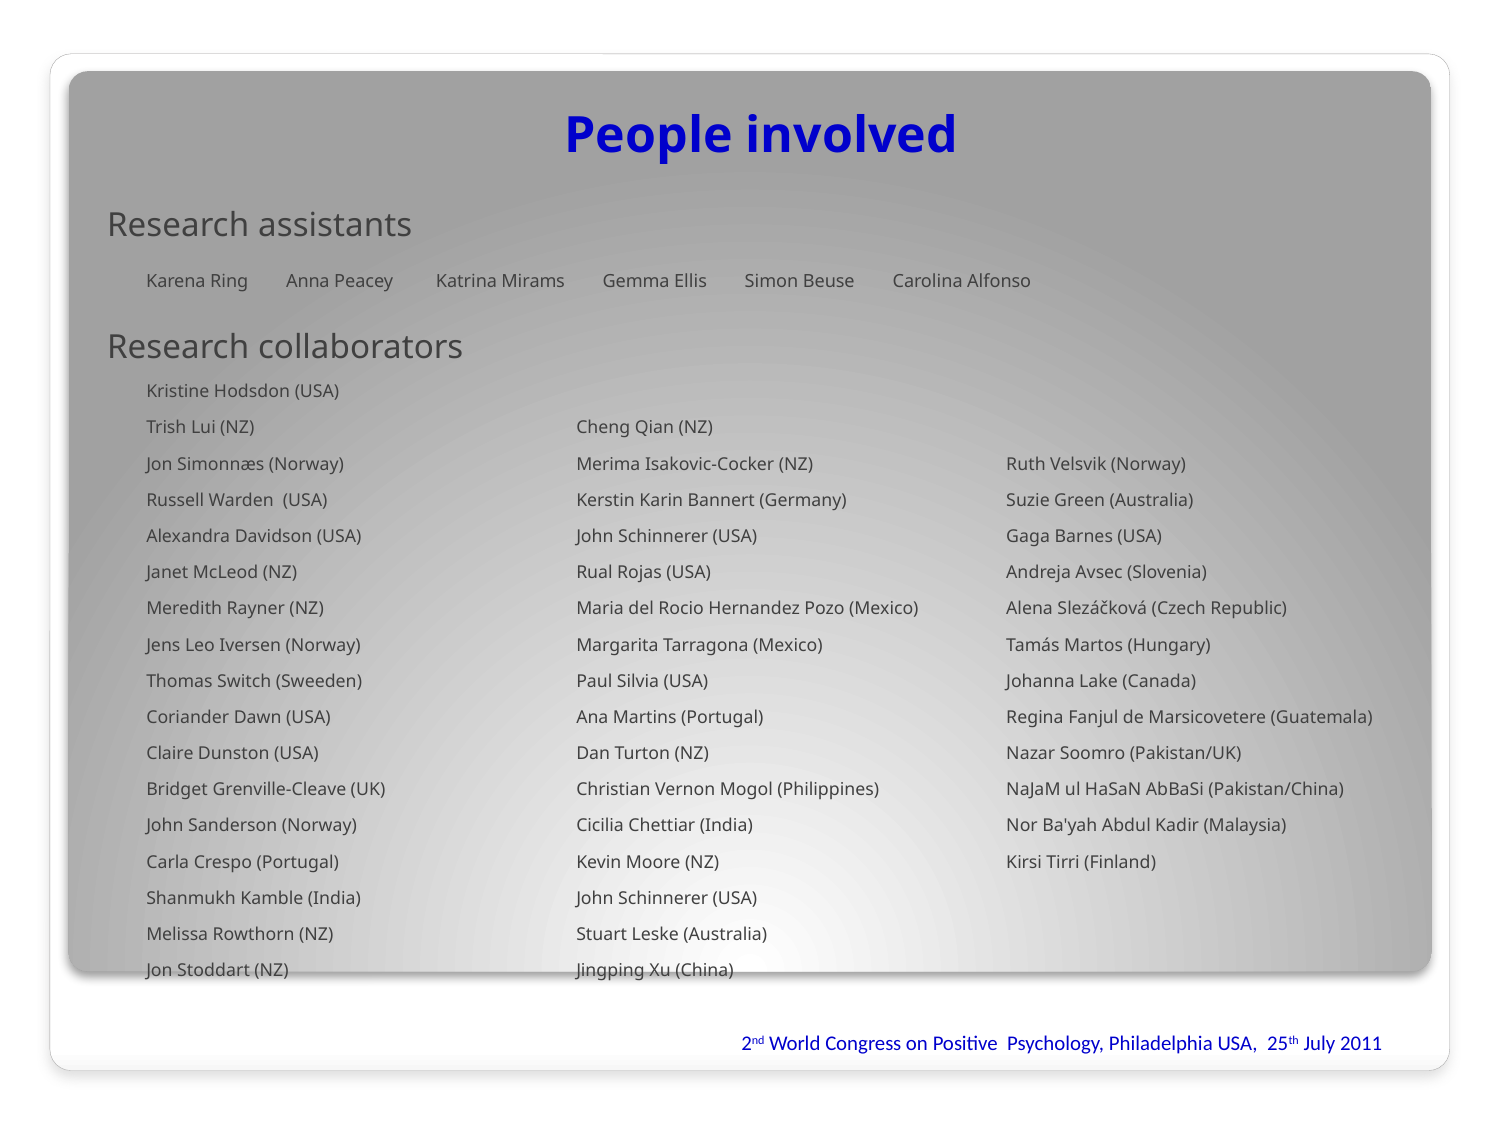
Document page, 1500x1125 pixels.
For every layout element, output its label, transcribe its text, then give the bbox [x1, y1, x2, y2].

text_box Kristine Hodsdon (USA) Trish Lui (NZ) Jon Simonnæs (Norway) Russell Warden (USA) Alexandra Davidson (USA) Janet McLeod (NZ) Meredith Rayner (NZ) Jens Leo Iversen (Norway) Thomas Switch (Sweeden) Coriander Dawn (USA) Claire Dunston (USA) Bridget Grenville-Cleave (UK) John Sanderson (Norway) Carla Crespo (Portugal) Shanmukh Kamble (India) Melissa Rowthorn (NZ) Jon Stoddart (NZ) Cheng Qian (NZ) Merima Isakovic-Cocker (NZ) Kerstin Karin Bannert (Germany) John Schinnerer (USA) Rual Rojas (USA) Maria del Rocio Hernandez Pozo (Mexico) Margarita Tarragona (Mexico) Paul Silvia (USA) Ana Martins (Portugal) Dan Turton (NZ) Christian Vernon Mogol (Philippines) Cicilia Chettiar (India) Kevin Moore (NZ) John Schinnerer (USA) Stuart Leske (Australia) Jingping Xu (China) Ruth Velsvik (Norway) Suzie Green (Australia) Gaga Barnes (USA) Andreja Avsec (Slovenia) Alena Slezáčková (Czech Republic) Tamás Martos (Hungary) Johanna Lake (Canada) Regina Fanjul de Marsicovetere (Guatemala) Nazar Soomro (Pakistan/UK) NaJaM ul HaSaN AbBaSi (Pakistan/China) Nor Ba'yah Abdul Kadir (Malaysia) Kirsi Tirri (Finland) [76, 349, 1412, 1118]
footer 2nd World Congress on Positive Psychology, Philadelphia USA, 25th July 2011 [726, 1002, 1424, 1063]
text_box Research assistants Karena Ring Anna Peacey Katrina Mirams Gemma Ellis Simon Beuse Carolina Alfonso Research collaborators [77, 184, 1412, 374]
list People involved [82, 86, 1425, 197]
